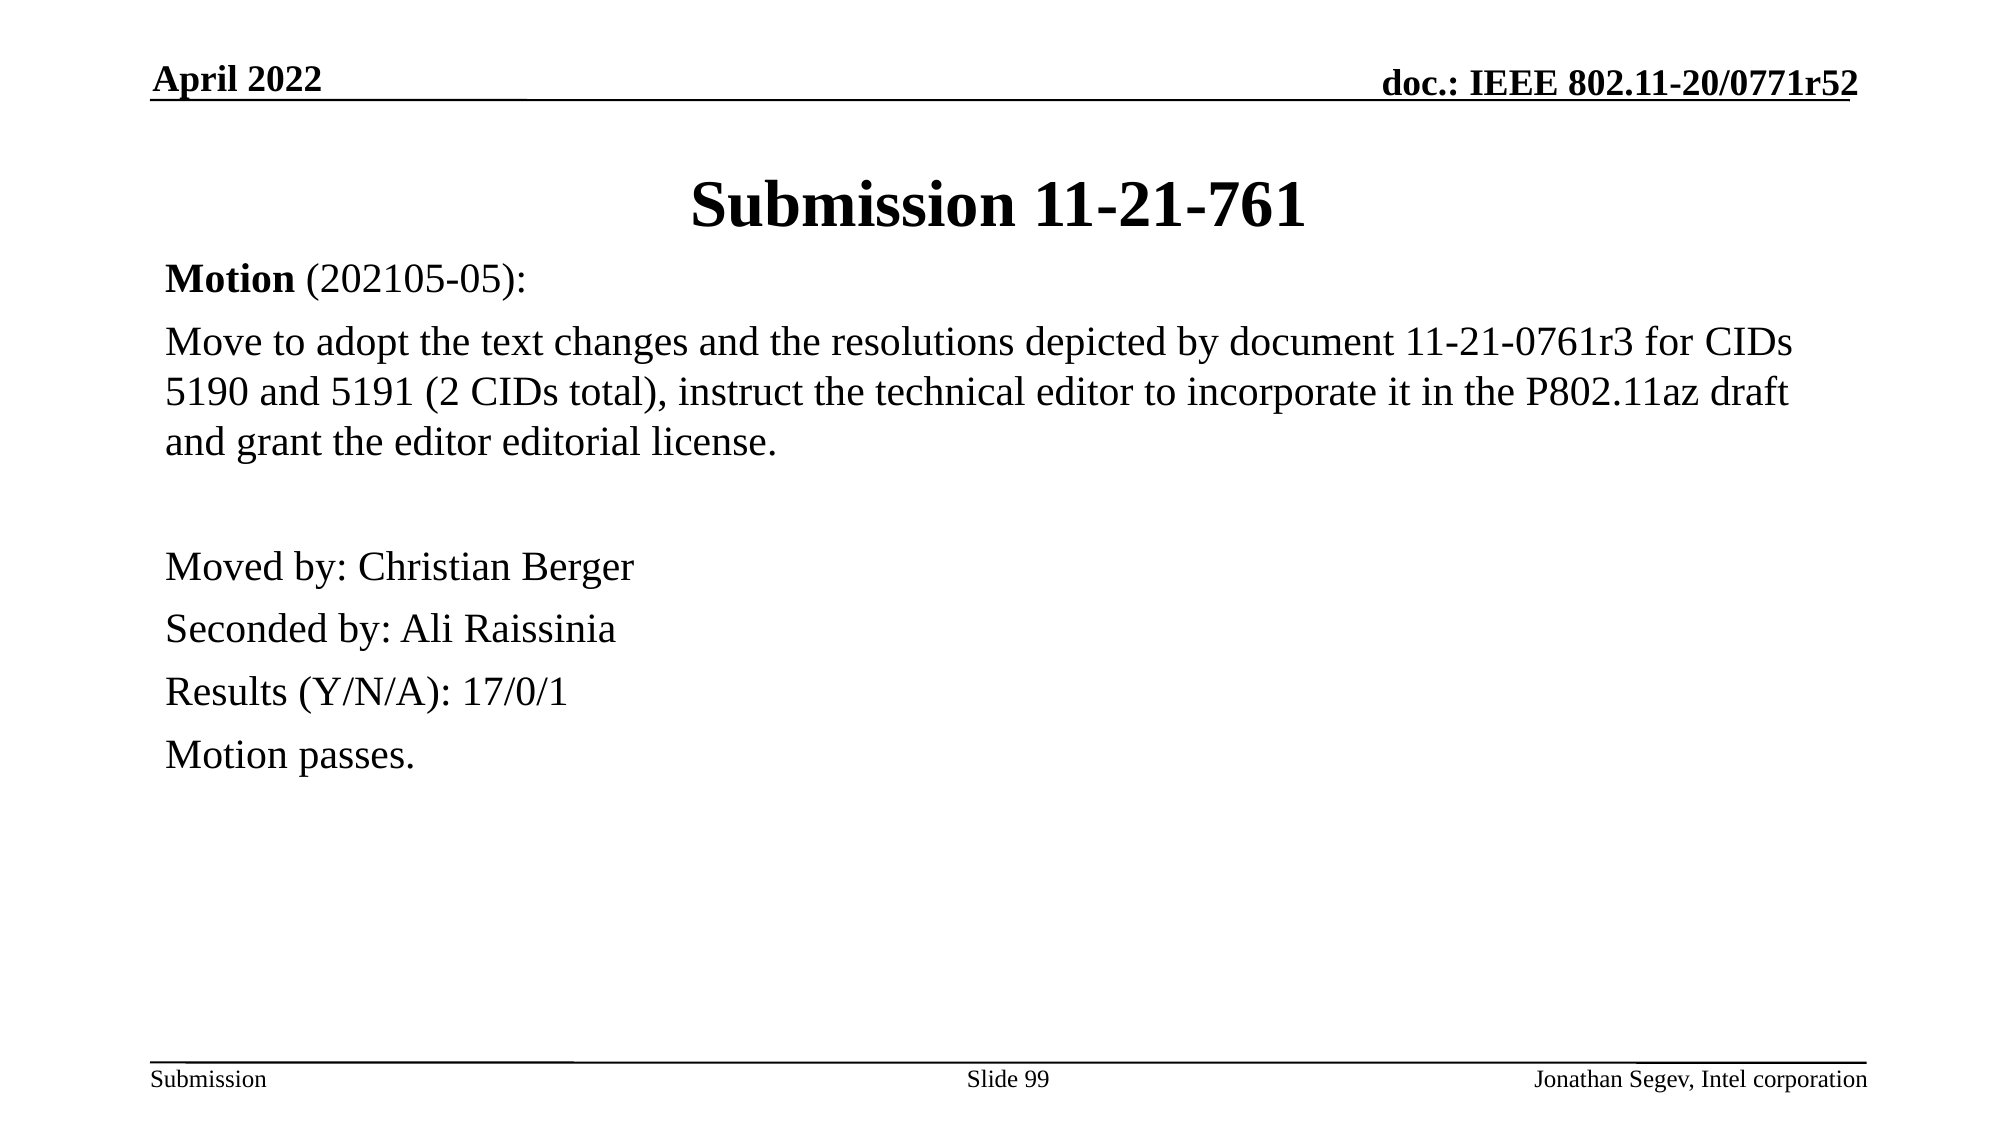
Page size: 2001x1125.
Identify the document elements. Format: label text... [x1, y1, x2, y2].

footer Jonathan Segev, Intel corporation [1171, 1061, 1869, 1093]
slide_number Slide 99 [950, 1061, 1067, 1123]
list Motion (202105-05): Move to adopt the text changes and the resolutions depicted by document 11-21-0761r3 for CIDs 5190 and 5191 (2 CIDs total), instruct the technical editor to incorporate it in the P802.11az draft and grant the editor editorial license. Moved by: Christian Berger Seconded by: Ali Raissinia Results (Y/N/A): 17/0/1 Motion passes. [149, 243, 1850, 1000]
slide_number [152, 54, 563, 100]
title Submission 11-21-761 [149, 112, 1850, 243]
